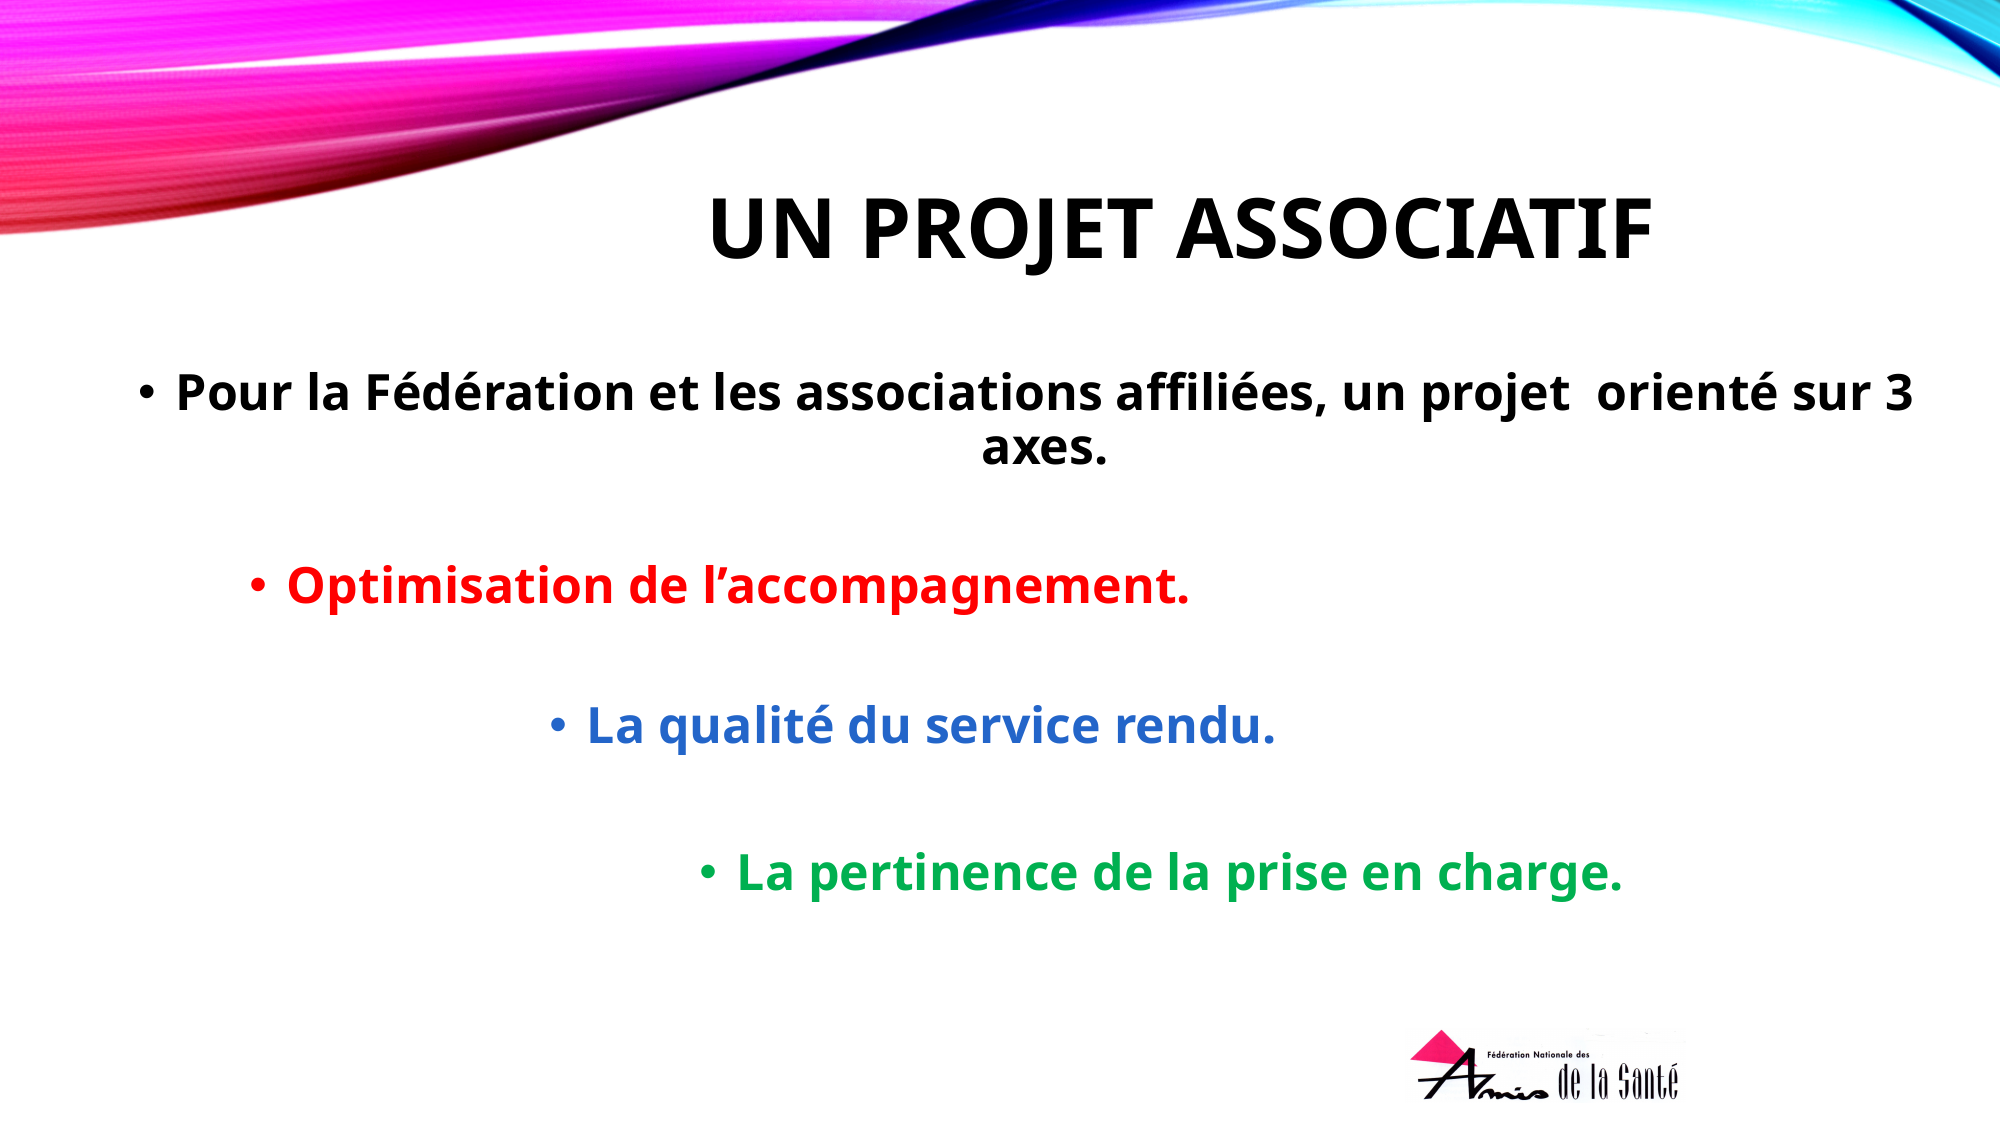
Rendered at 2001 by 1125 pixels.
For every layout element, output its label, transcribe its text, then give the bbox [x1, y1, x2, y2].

picture [1890, 0, 2000, 75]
picture [0, 0, 2000, 237]
picture [1404, 1028, 1687, 1103]
list Pour la Fédération et les associations affiliées, un projet orienté sur 3 axes. Optimisation de l’accompagnement. La qualité du service rendu. La pertinence de la prise en charge. [84, 360, 1969, 1021]
title Un Projet associatif [474, 125, 1888, 338]
picture [1910, 0, 2000, 45]
